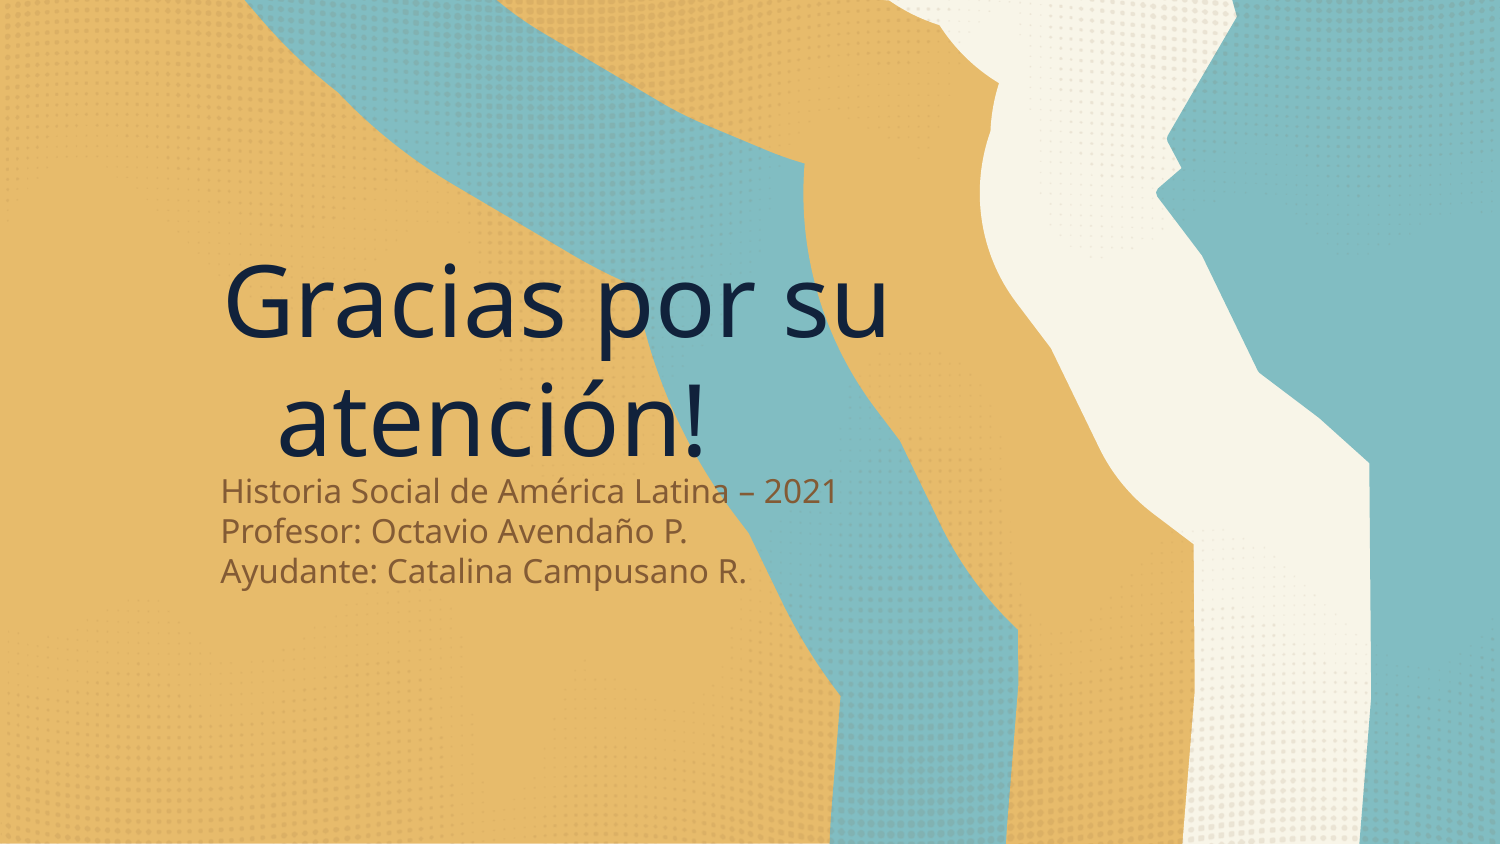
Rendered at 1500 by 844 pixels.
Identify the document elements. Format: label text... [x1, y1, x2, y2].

subtitle Gracias por su atención! [201, 235, 1299, 479]
title Historia Social de América Latina – 2021 Profesor: Octavio Avendaño P. Ayudante: Catalina Campusano R. [220, 508, 997, 597]
